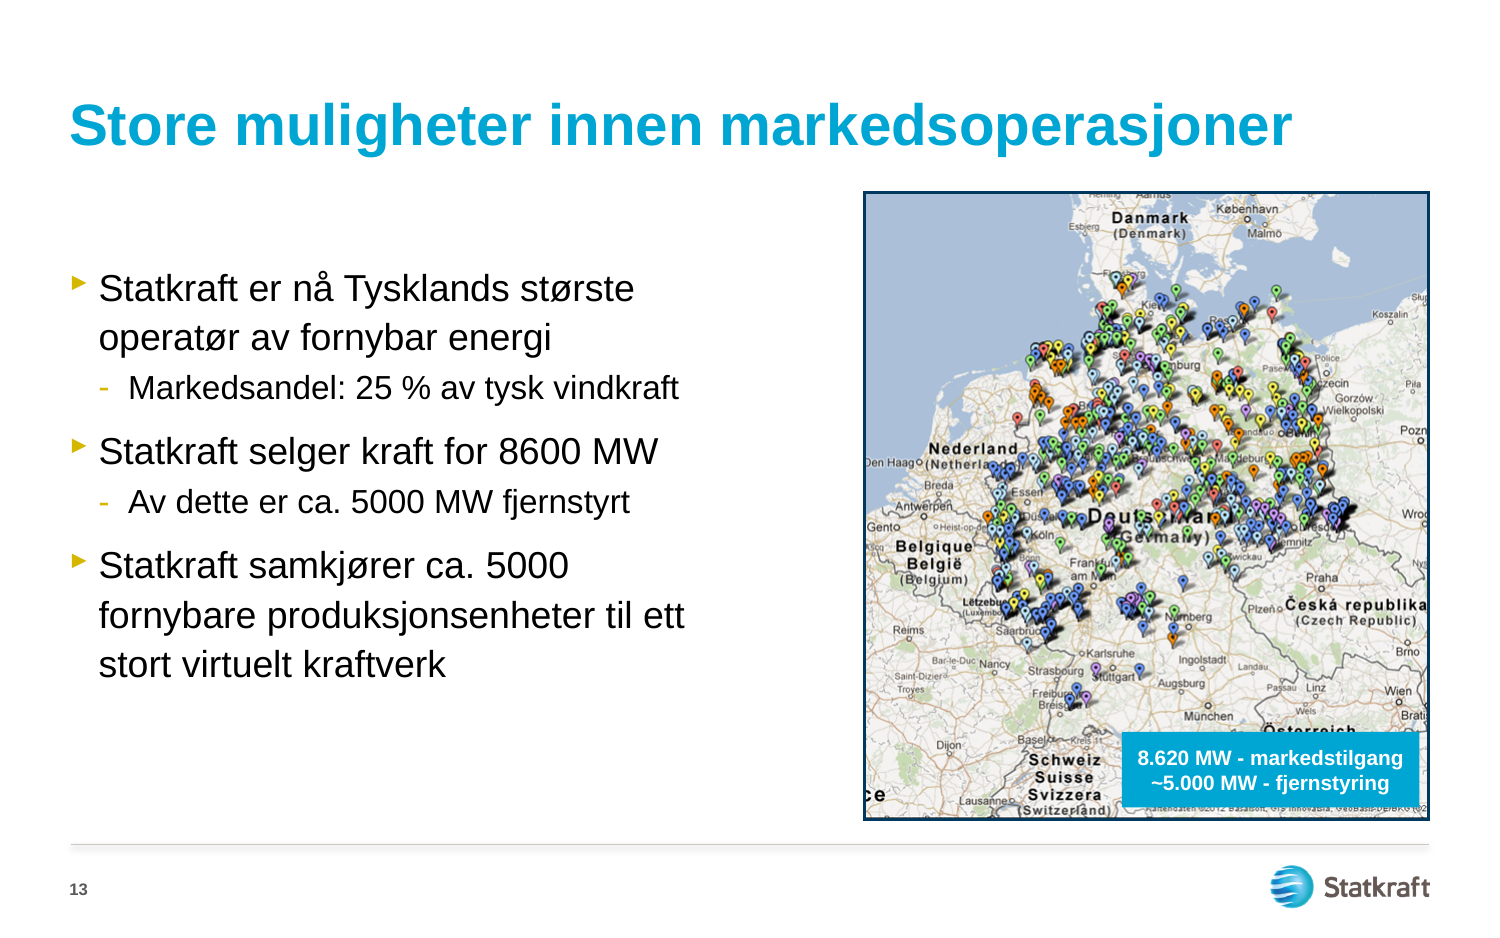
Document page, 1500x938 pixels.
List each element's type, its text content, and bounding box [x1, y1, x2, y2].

picture [862, 191, 1430, 822]
title Store muligheter innen markedsoperasjoner [54, 0, 1430, 166]
list Statkraft er nå Tysklands største operatør av fornybar energi Markedsandel: 25 % av tysk vindkraft Statkraft selger kraft for 8600 MW Av dette er ca. 5000 MW fjernstyrt Statkraft samkjører ca. 5000 fornybare produksjonsenheter til ett stort virtuelt kraftverk [54, 190, 717, 821]
picture [1267, 862, 1430, 911]
slide_number 13 [54, 863, 119, 914]
